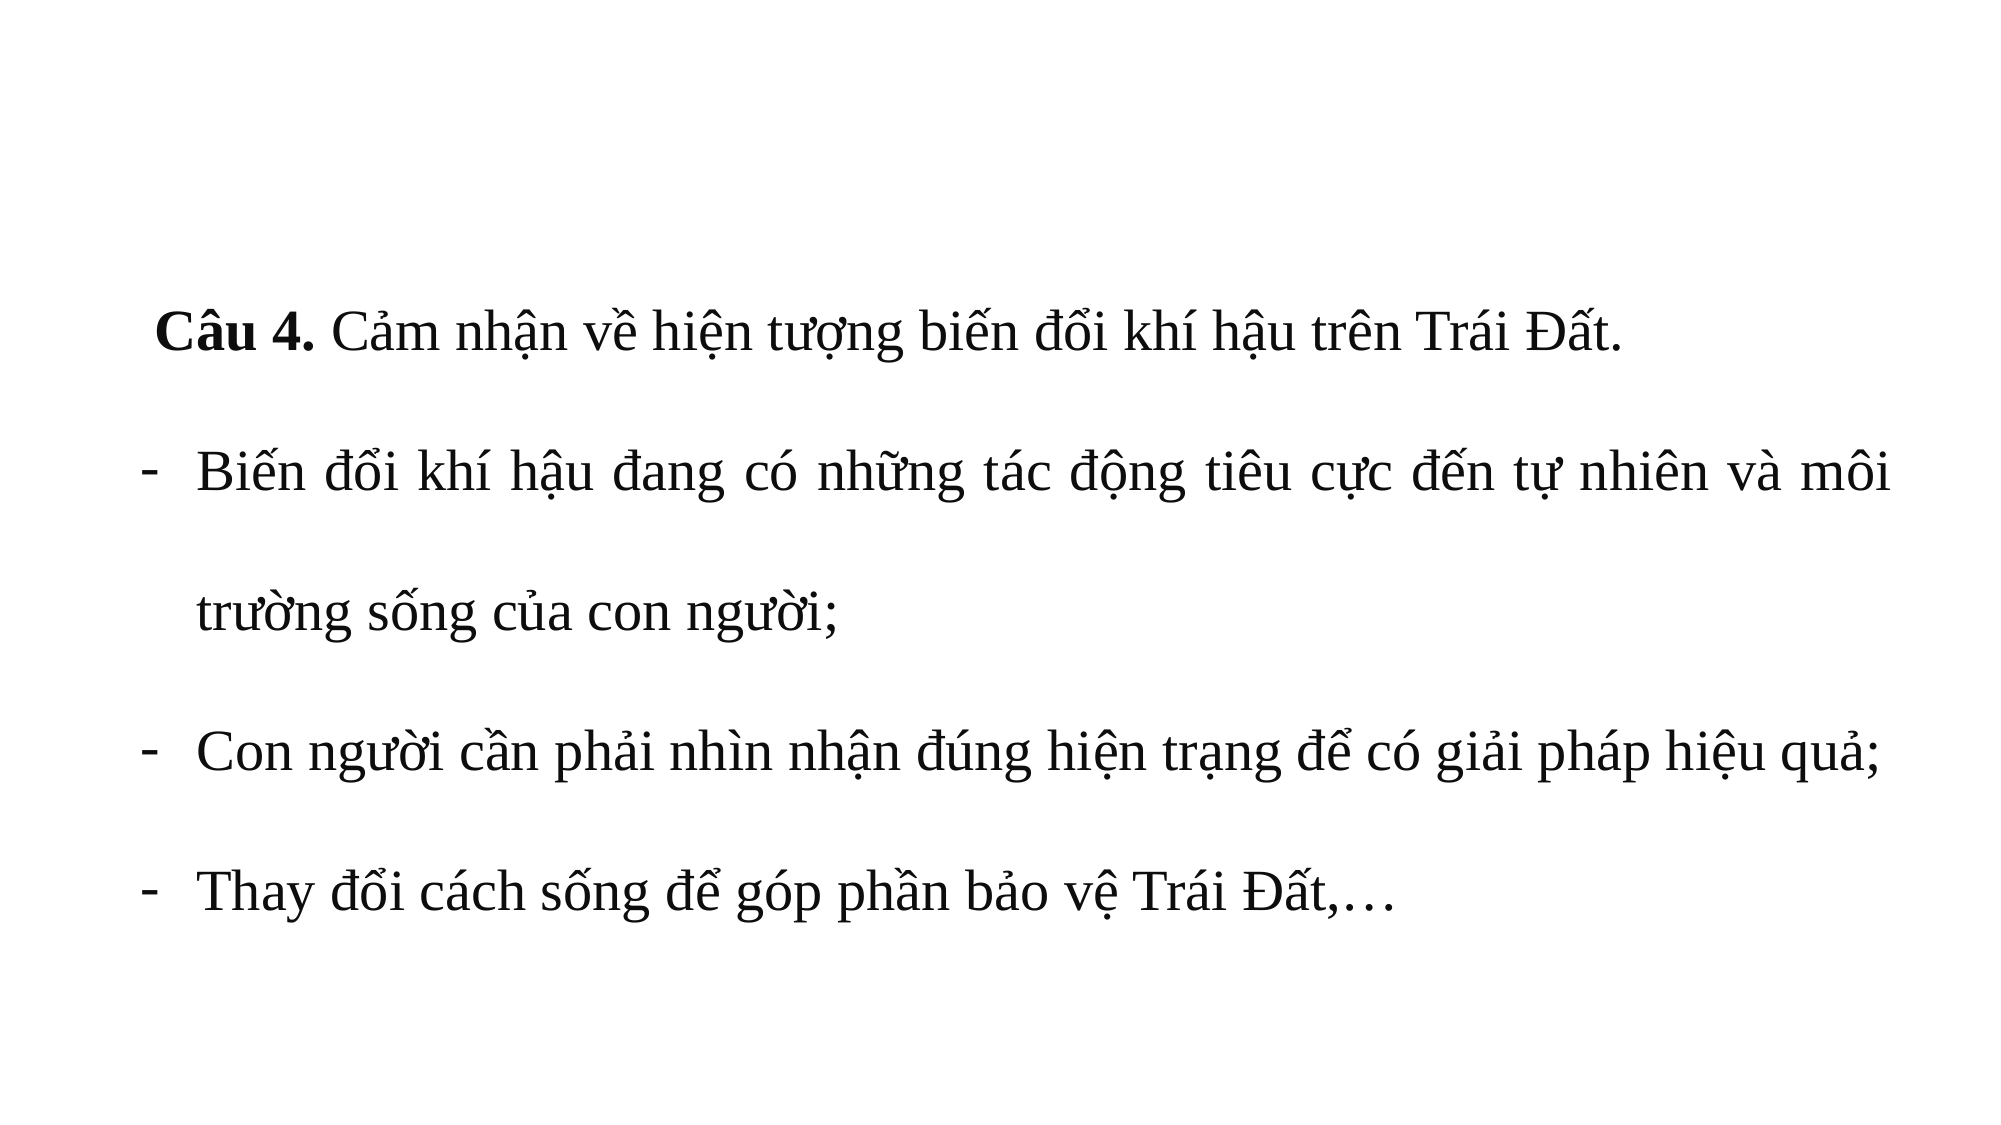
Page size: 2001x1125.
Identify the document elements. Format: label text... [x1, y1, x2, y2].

text_box Câu 4. Cảm nhận về hiện tượng biến đổi khí hậu trên Trái Đất. Biến đổi khí hậu đang có những tác động tiêu cực đến tự nhiên và môi trường sống của con người; Con người cần phải nhìn nhận đúng hiện trạng để có giải pháp hiệu quả; Thay đổi cách sống để góp phần bảo vệ Trái Đất,… [125, 214, 1908, 930]
